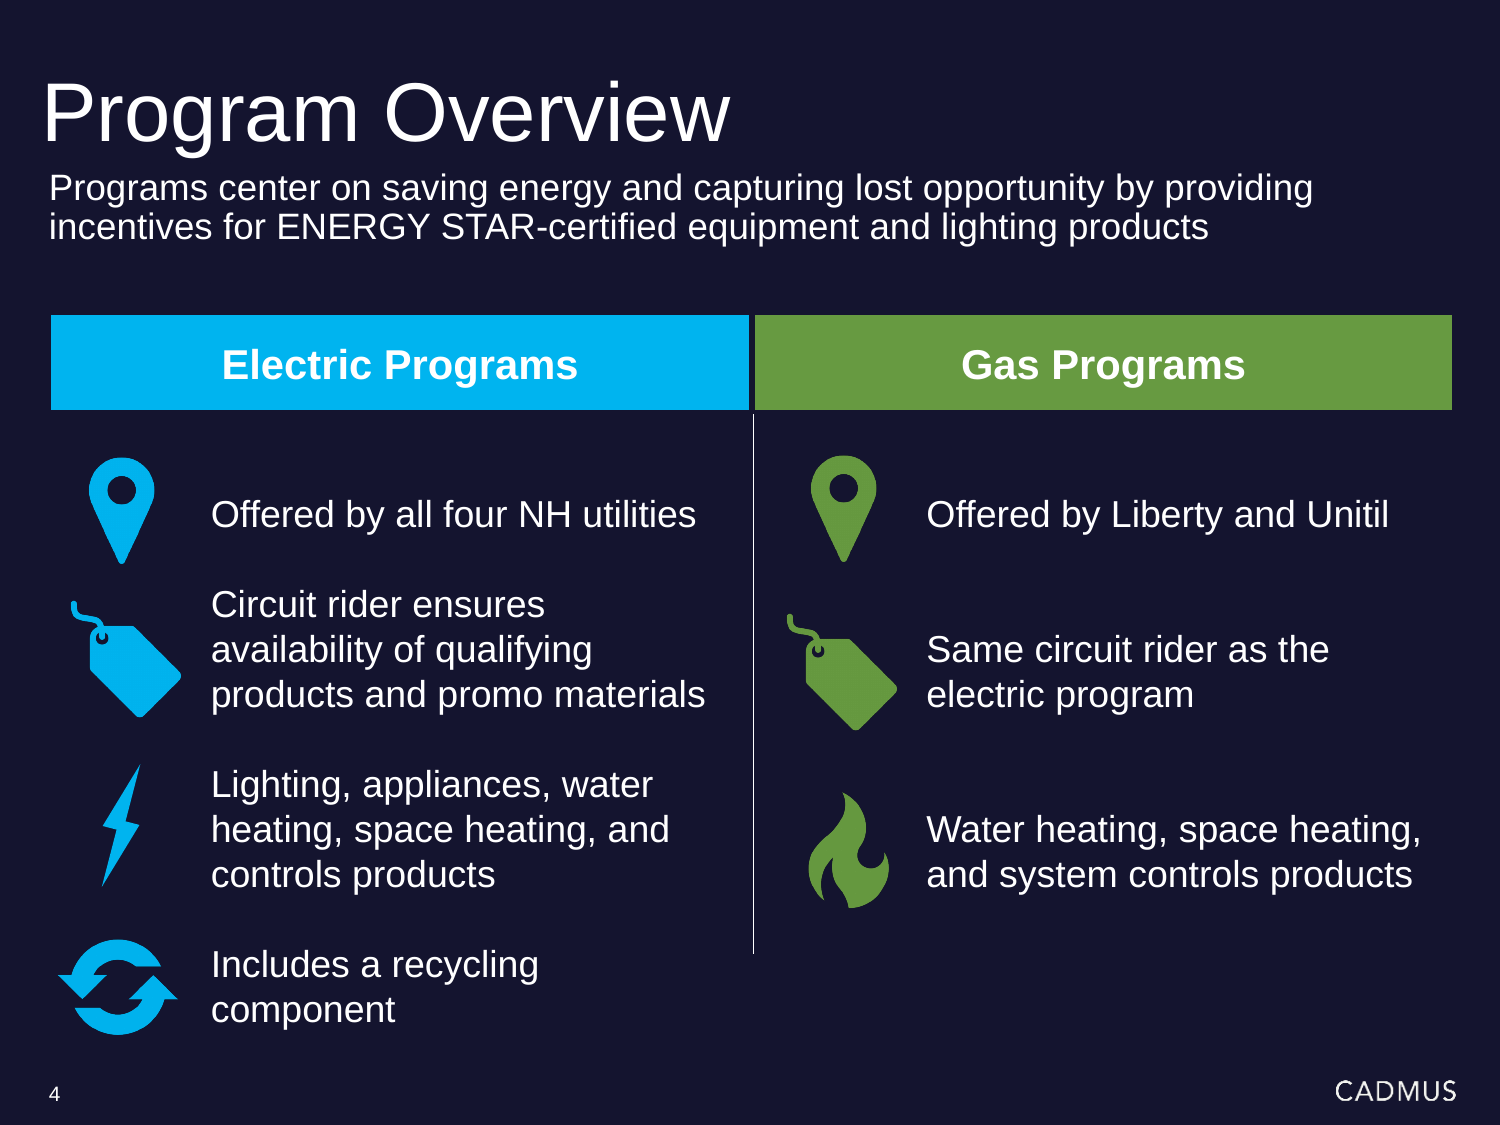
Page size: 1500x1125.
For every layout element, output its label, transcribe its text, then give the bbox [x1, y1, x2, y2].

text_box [103, 761, 139, 890]
list Programs center on saving energy and capturing lost opportunity by providing incentives for ENERGY STAR-certified equipment and lighting products [33, 160, 1451, 282]
picture [55, 925, 180, 1049]
text_box Electric Programs [51, 315, 749, 410]
picture [783, 785, 914, 915]
picture [46, 435, 201, 734]
picture [1334, 1079, 1457, 1102]
picture [766, 596, 917, 747]
slide_number 4 [33, 1062, 484, 1123]
title Program Overview [33, 40, 1451, 160]
picture [768, 433, 919, 584]
text_box Offered by all four NH utilities Circuit rider ensures availability of qualifying products and promo materials Lighting, appliances, water heating, space heating, and controls products Includes a recycling component [195, 481, 729, 914]
text_box Gas Programs [755, 315, 1452, 410]
text_box Offered by Liberty and Unitil Same circuit rider as the electric program Water heating, space heating, and system controls products [911, 481, 1445, 990]
